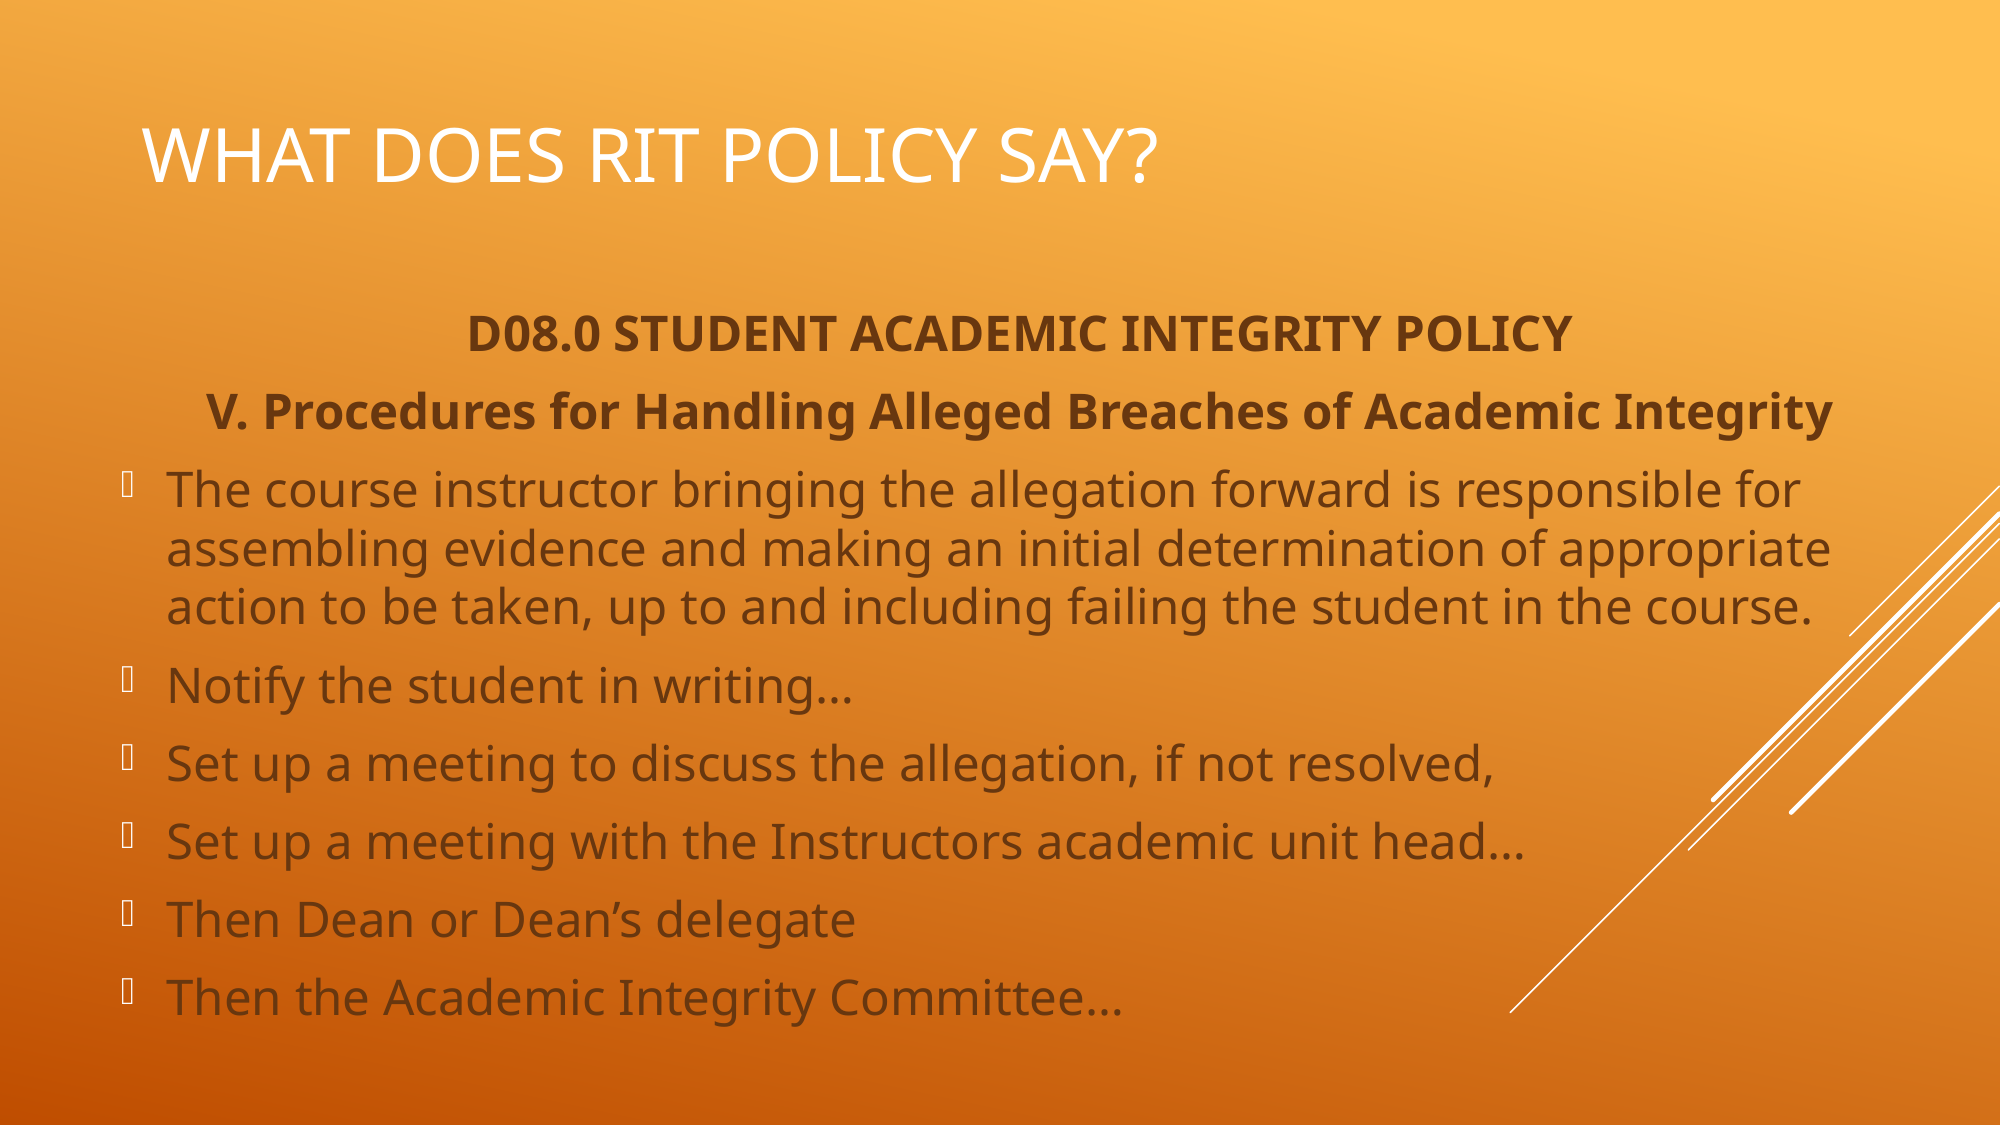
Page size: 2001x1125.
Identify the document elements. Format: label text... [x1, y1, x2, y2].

list D08.0 STUDENT ACADEMIC INTEGRITY POLICY V. Procedures for Handling Alleged Breaches of Academic Integrity The course instructor bringing the allegation forward is responsible for assembling evidence and making an initial determination of appropriate action to be taken, up to and including failing the student in the course. Notify the student in writing… Set up a meeting to discuss the allegation, if not resolved, Set up a meeting with the Instructors academic unit head… Then Dean or Dean’s delegate Then the Academic Integrity Committee… See D08.0 for more details… [105, 295, 1934, 1125]
title What does RIT Policy Say? [126, 74, 1527, 295]
